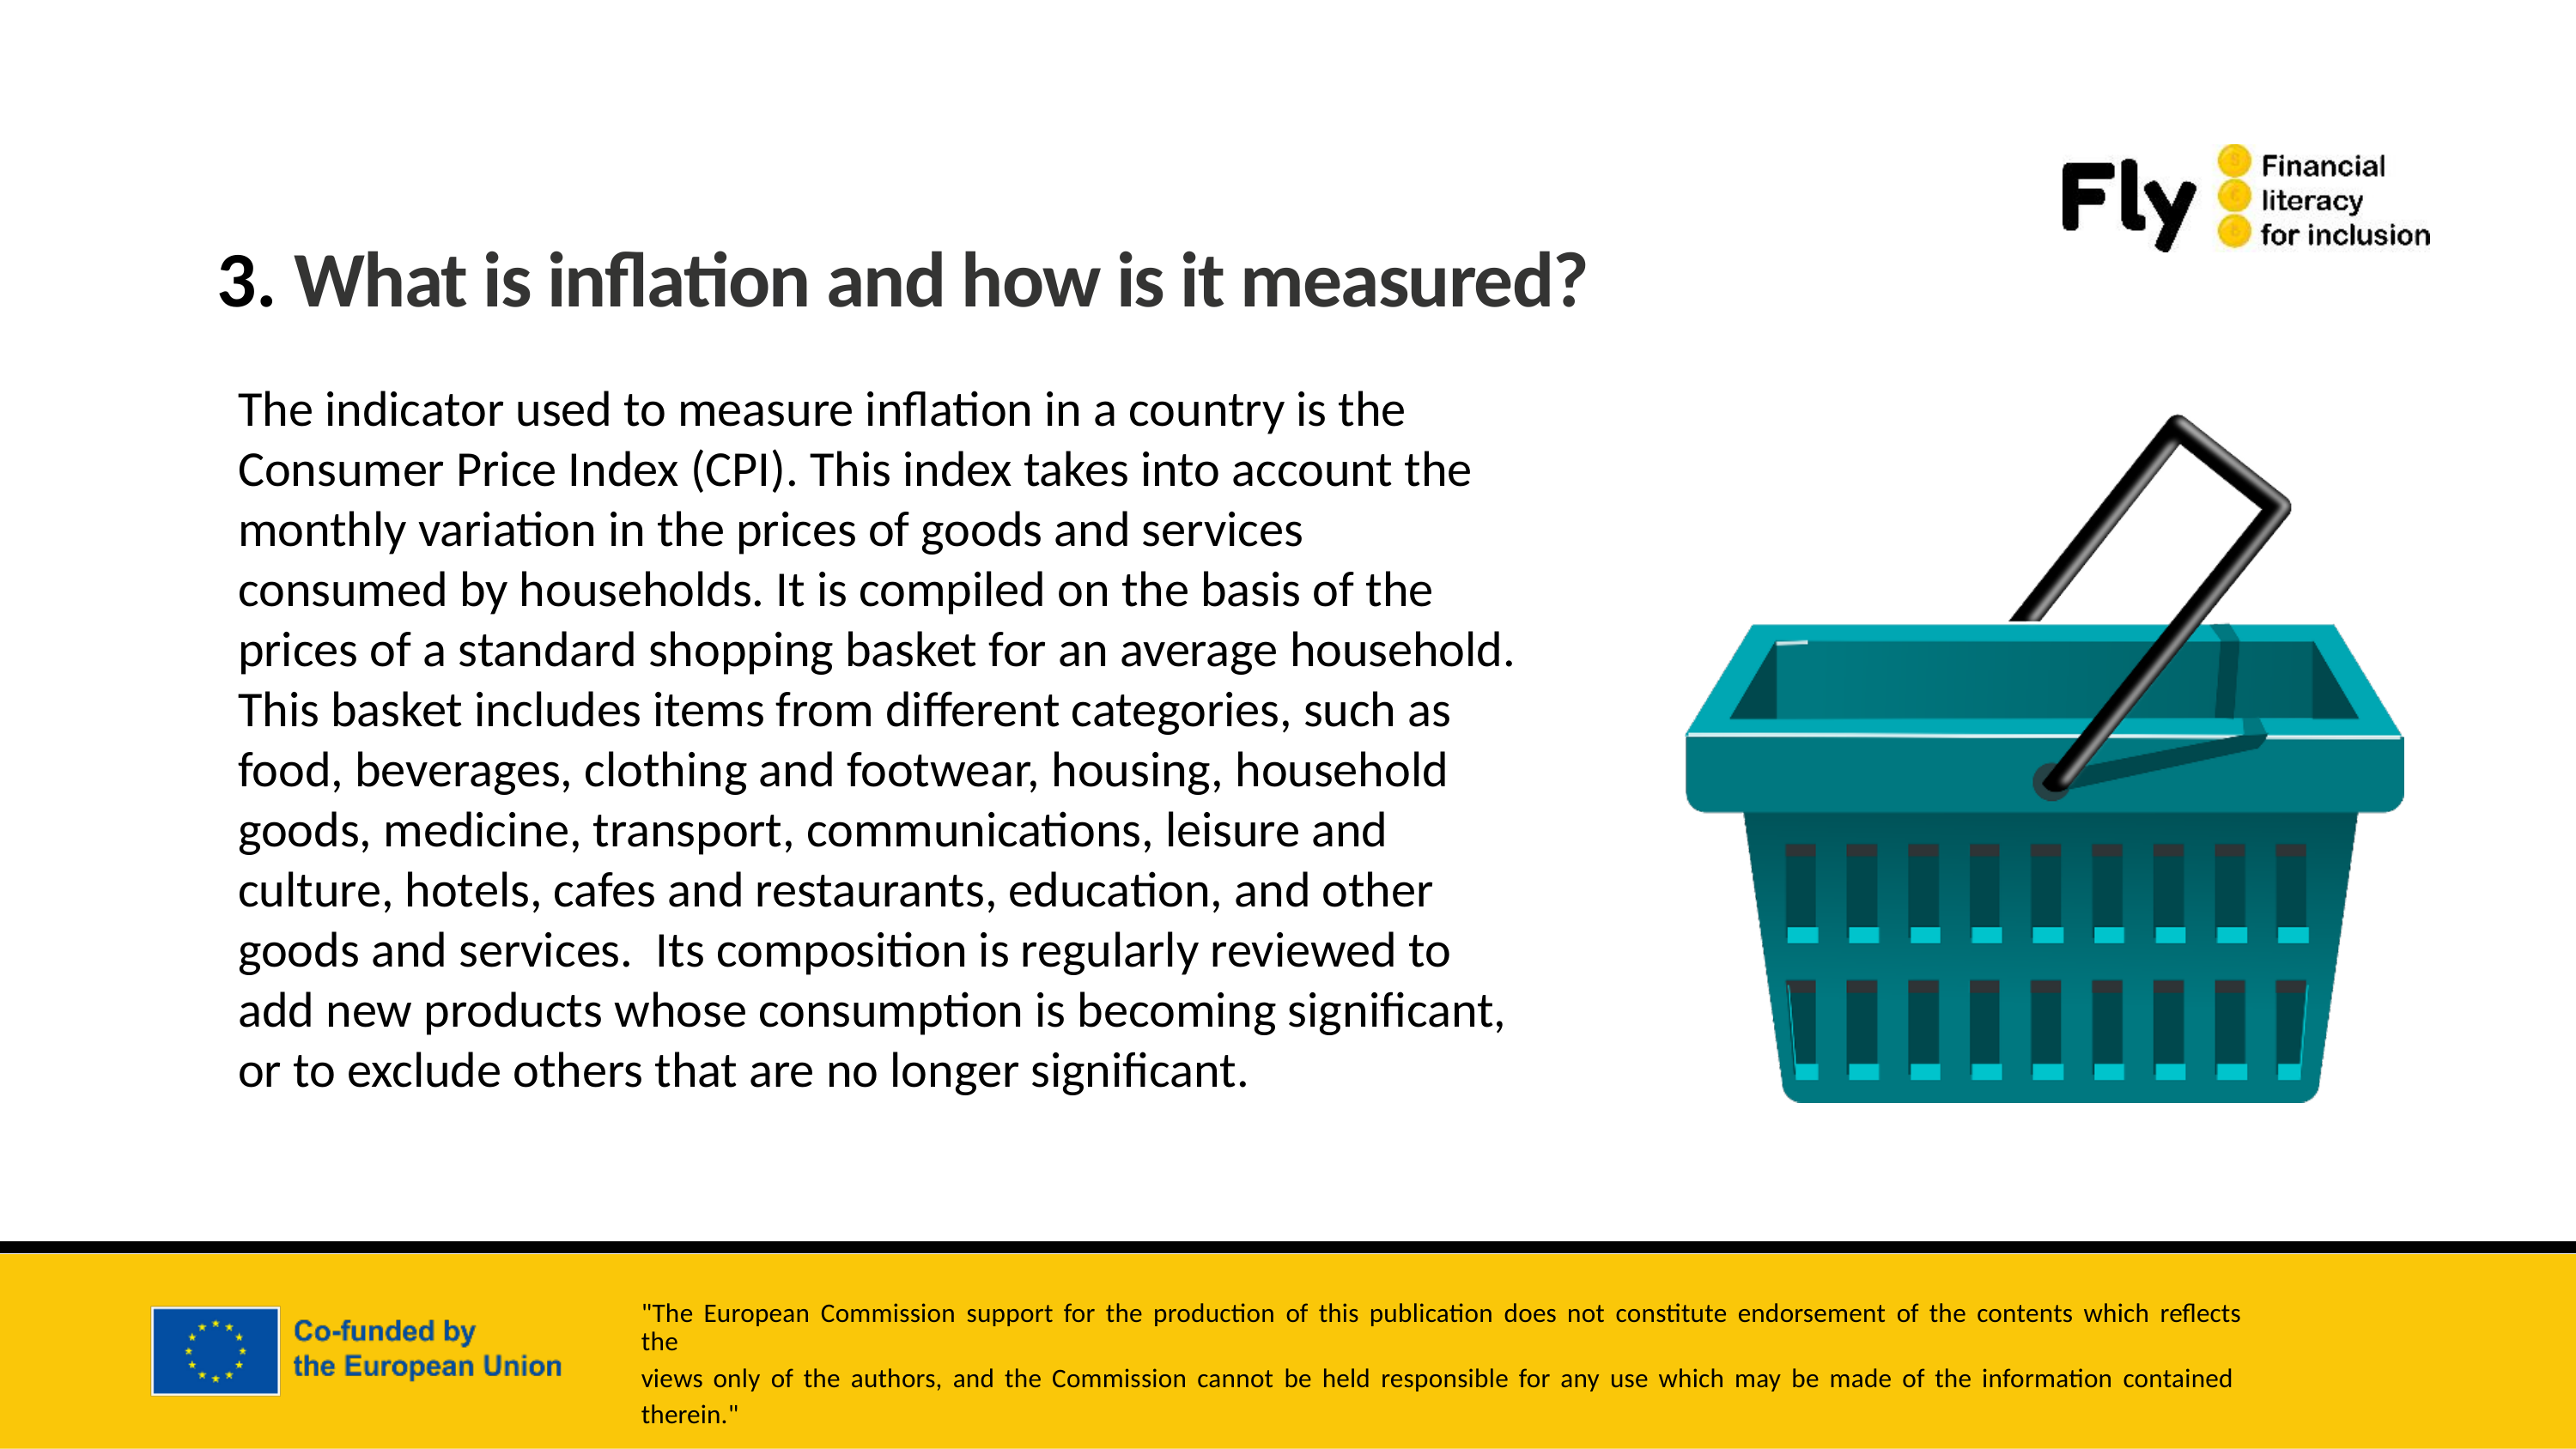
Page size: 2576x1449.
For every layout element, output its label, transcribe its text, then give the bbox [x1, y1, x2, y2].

picture [149, 1304, 593, 1399]
picture [2063, 144, 2430, 252]
text_box 3. What is inflation and how is it measured? [204, 221, 1943, 329]
picture [1685, 411, 2405, 1103]
text_box The indicator used to measure inflation in a country is the Consumer Price Index (CPI). This index takes into account the monthly variation in the prices of goods and services consumed by households. It is compiled on the basis of the prices of a standard shopping basket for an average household. This basket includes items from different categories, such as food, beverages, clothing and footwear, housing, household goods, medicine, transport, communications, leisure and culture, hotels, cafes and restaurants, education, and other goods and services. Its composition is regularly reviewed to add new products whose consumption is becoming significant, or to exclude others that are no longer significant. [225, 370, 1535, 1104]
